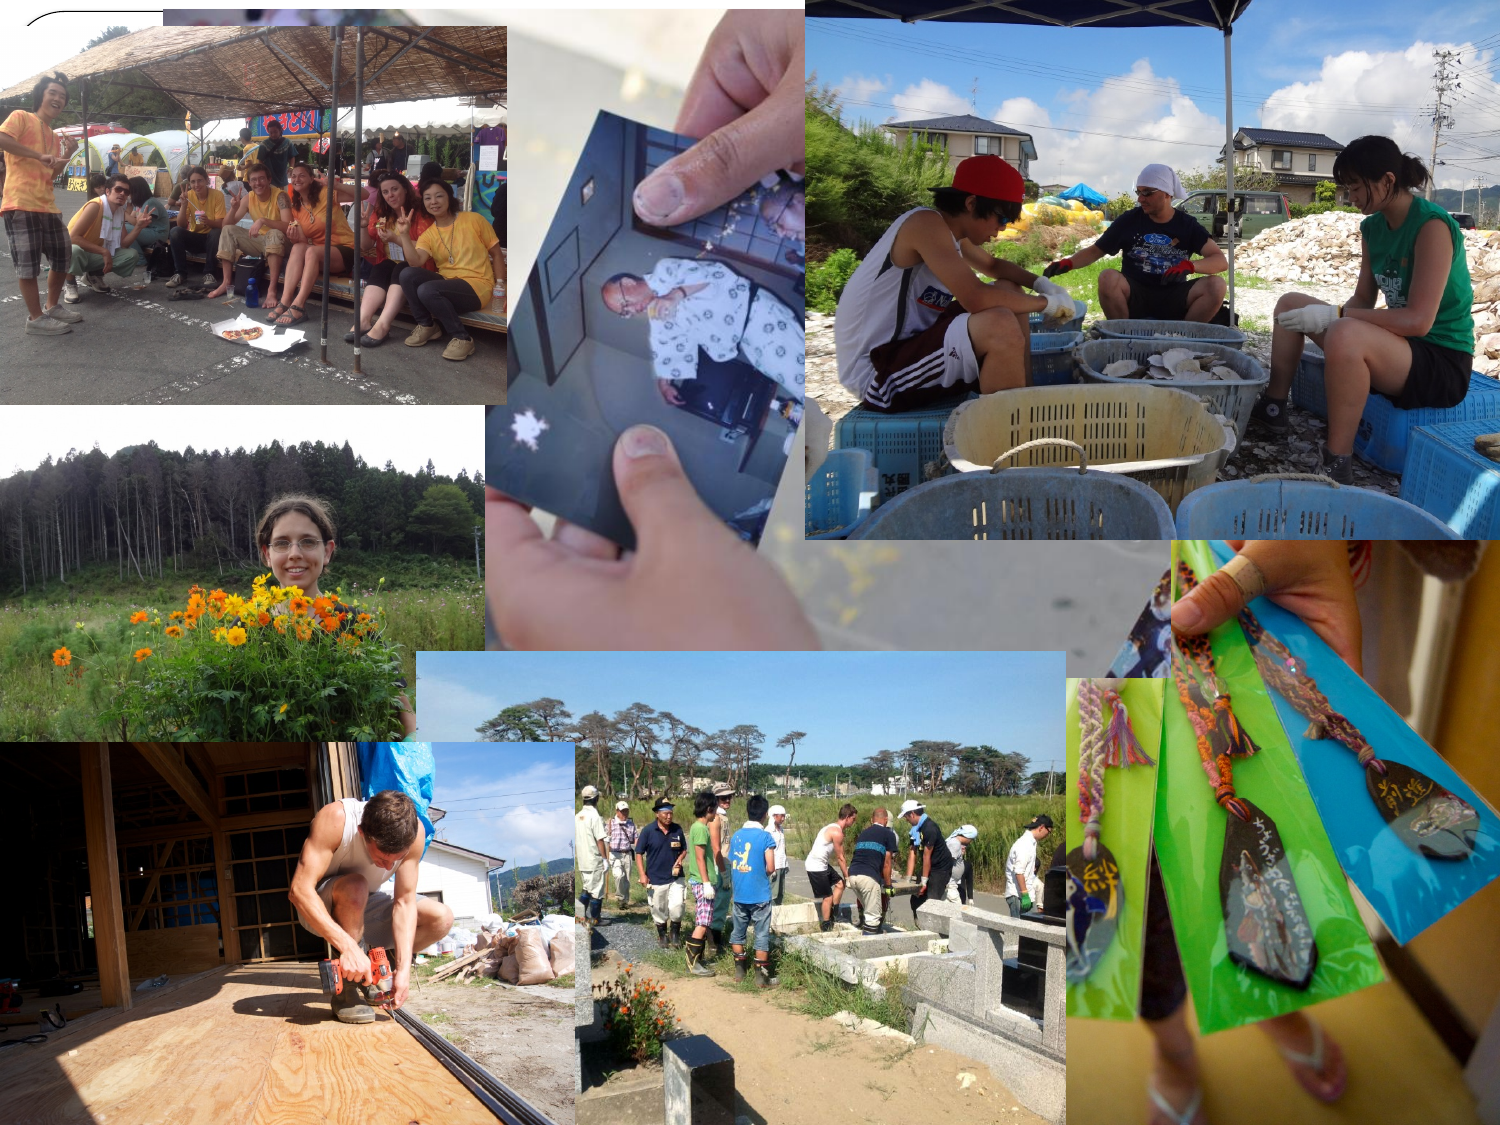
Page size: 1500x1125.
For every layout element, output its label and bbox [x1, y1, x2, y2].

text_box [25, 0, 76, 24]
text_box [50, 1, 101, 24]
picture [1348, 846, 1358, 860]
picture [0, 0, 1500, 1125]
